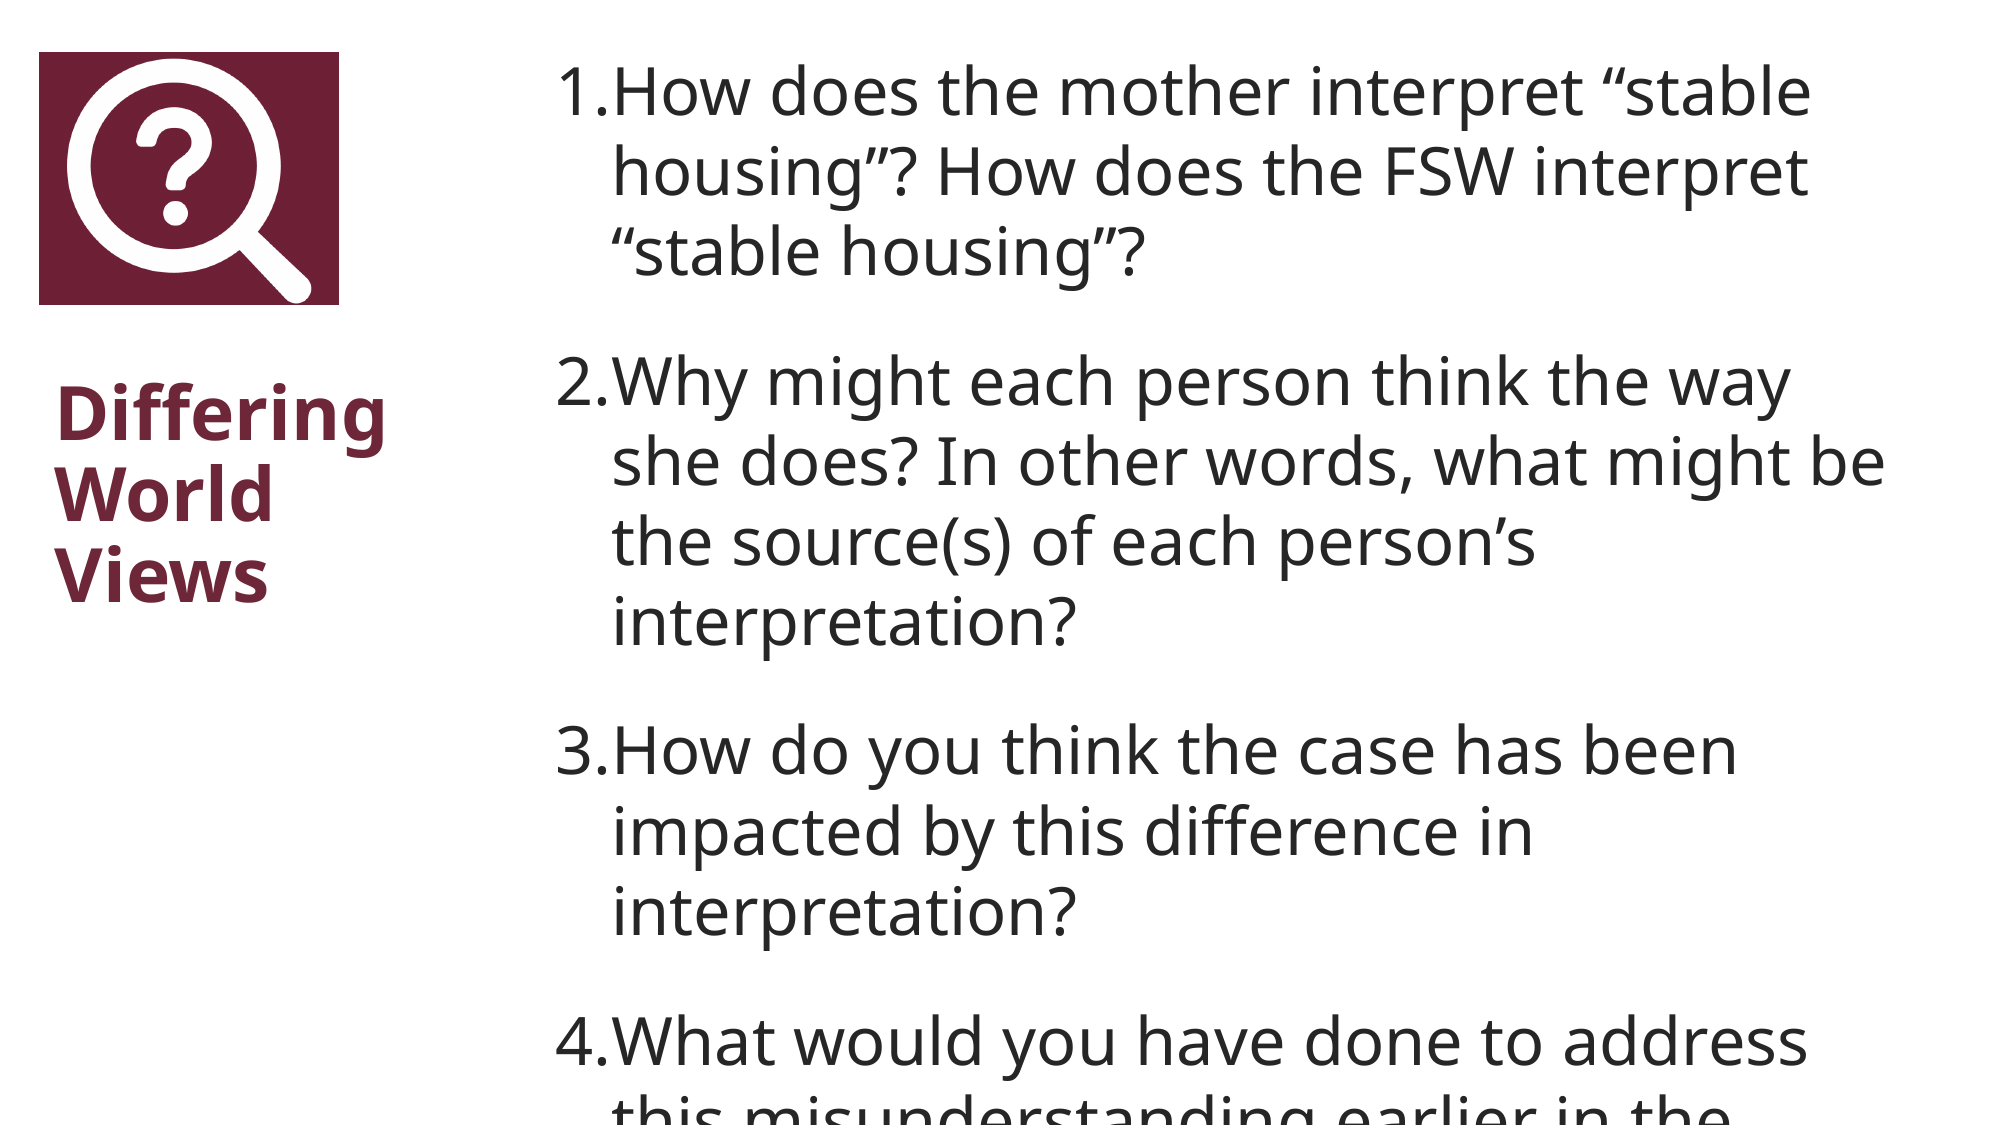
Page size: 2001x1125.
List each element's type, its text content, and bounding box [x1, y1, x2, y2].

title Differing World Views [39, 372, 434, 622]
text_box How does the mother interpret “stable housing”? How does the FSW interpret “stable housing”? Why might each person think the way she does? In other words, what might be the source(s) of each person’s interpretation? How do you think the case has been impacted by this difference in interpretation? What would you have done to address this misunderstanding earlier in the process? [540, 41, 1905, 1125]
picture [39, 52, 339, 305]
